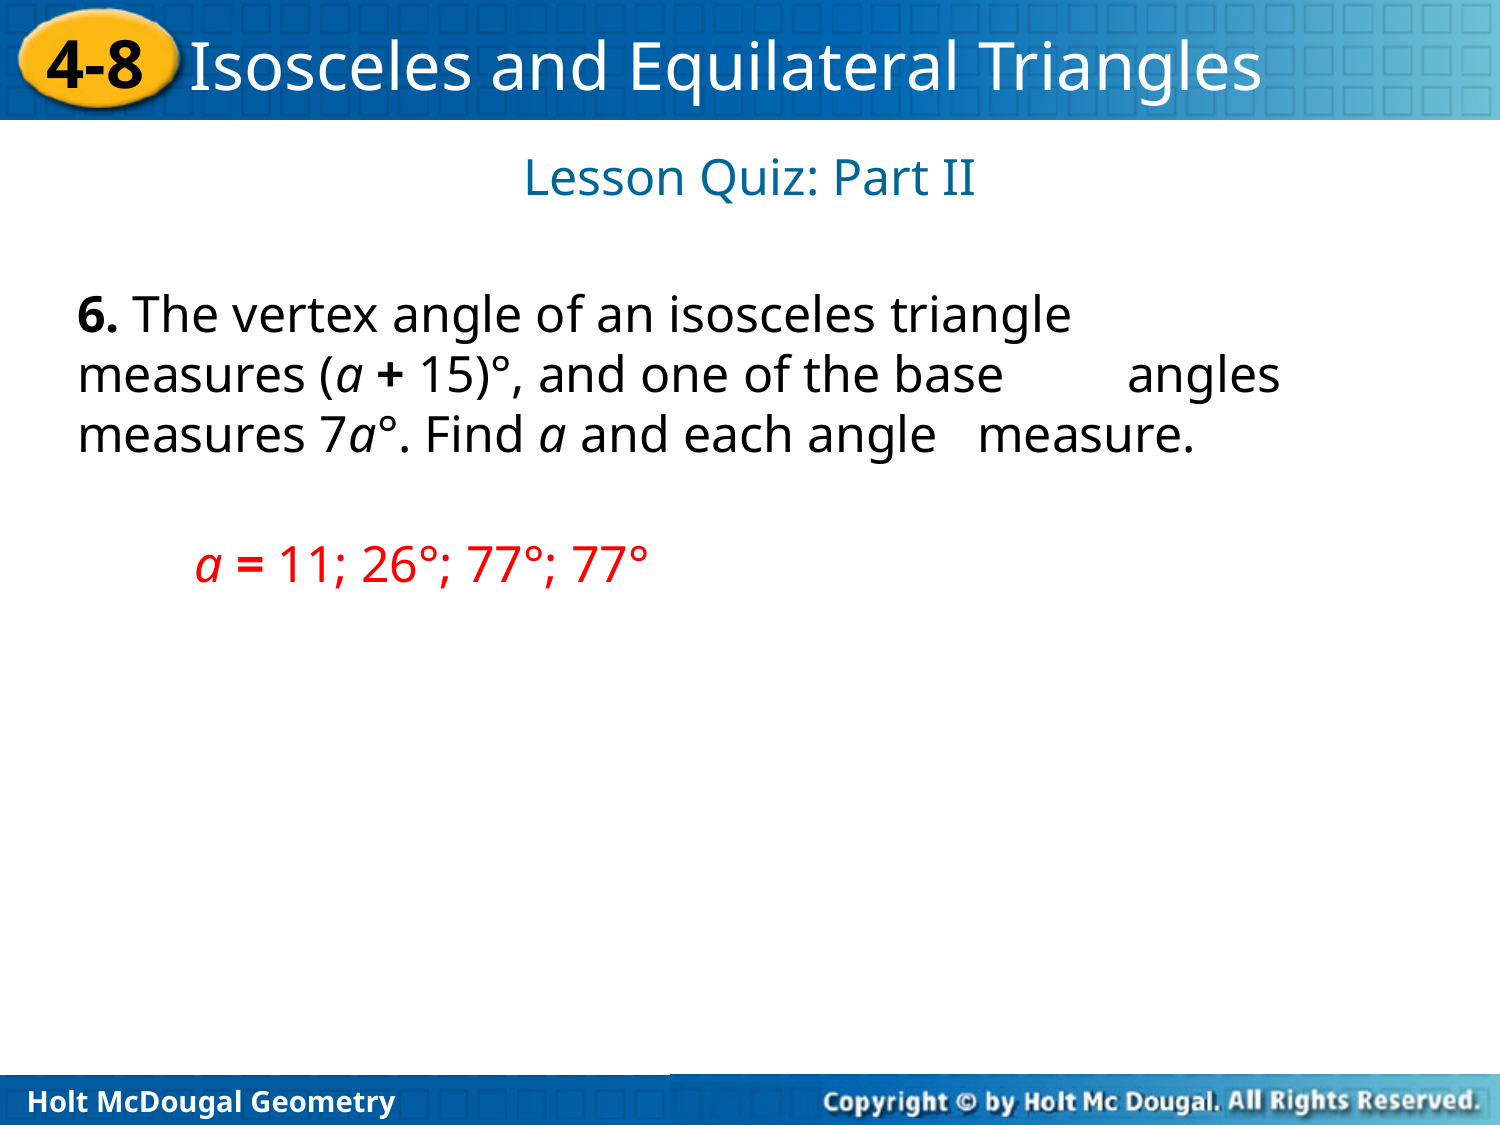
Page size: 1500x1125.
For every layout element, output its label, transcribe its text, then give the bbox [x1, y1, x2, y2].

text_box 6. The vertex angle of an isosceles triangle measures (a + 15)°, and one of the base angles measures 7a°. Find a and each angle measure. [62, 274, 1350, 470]
text_box Lesson Quiz: Part II [0, 137, 1500, 213]
picture [0, 0, 1500, 120]
picture [0, 1074, 1500, 1125]
text_box a = 11; 26°; 77°; 77° [180, 524, 665, 600]
